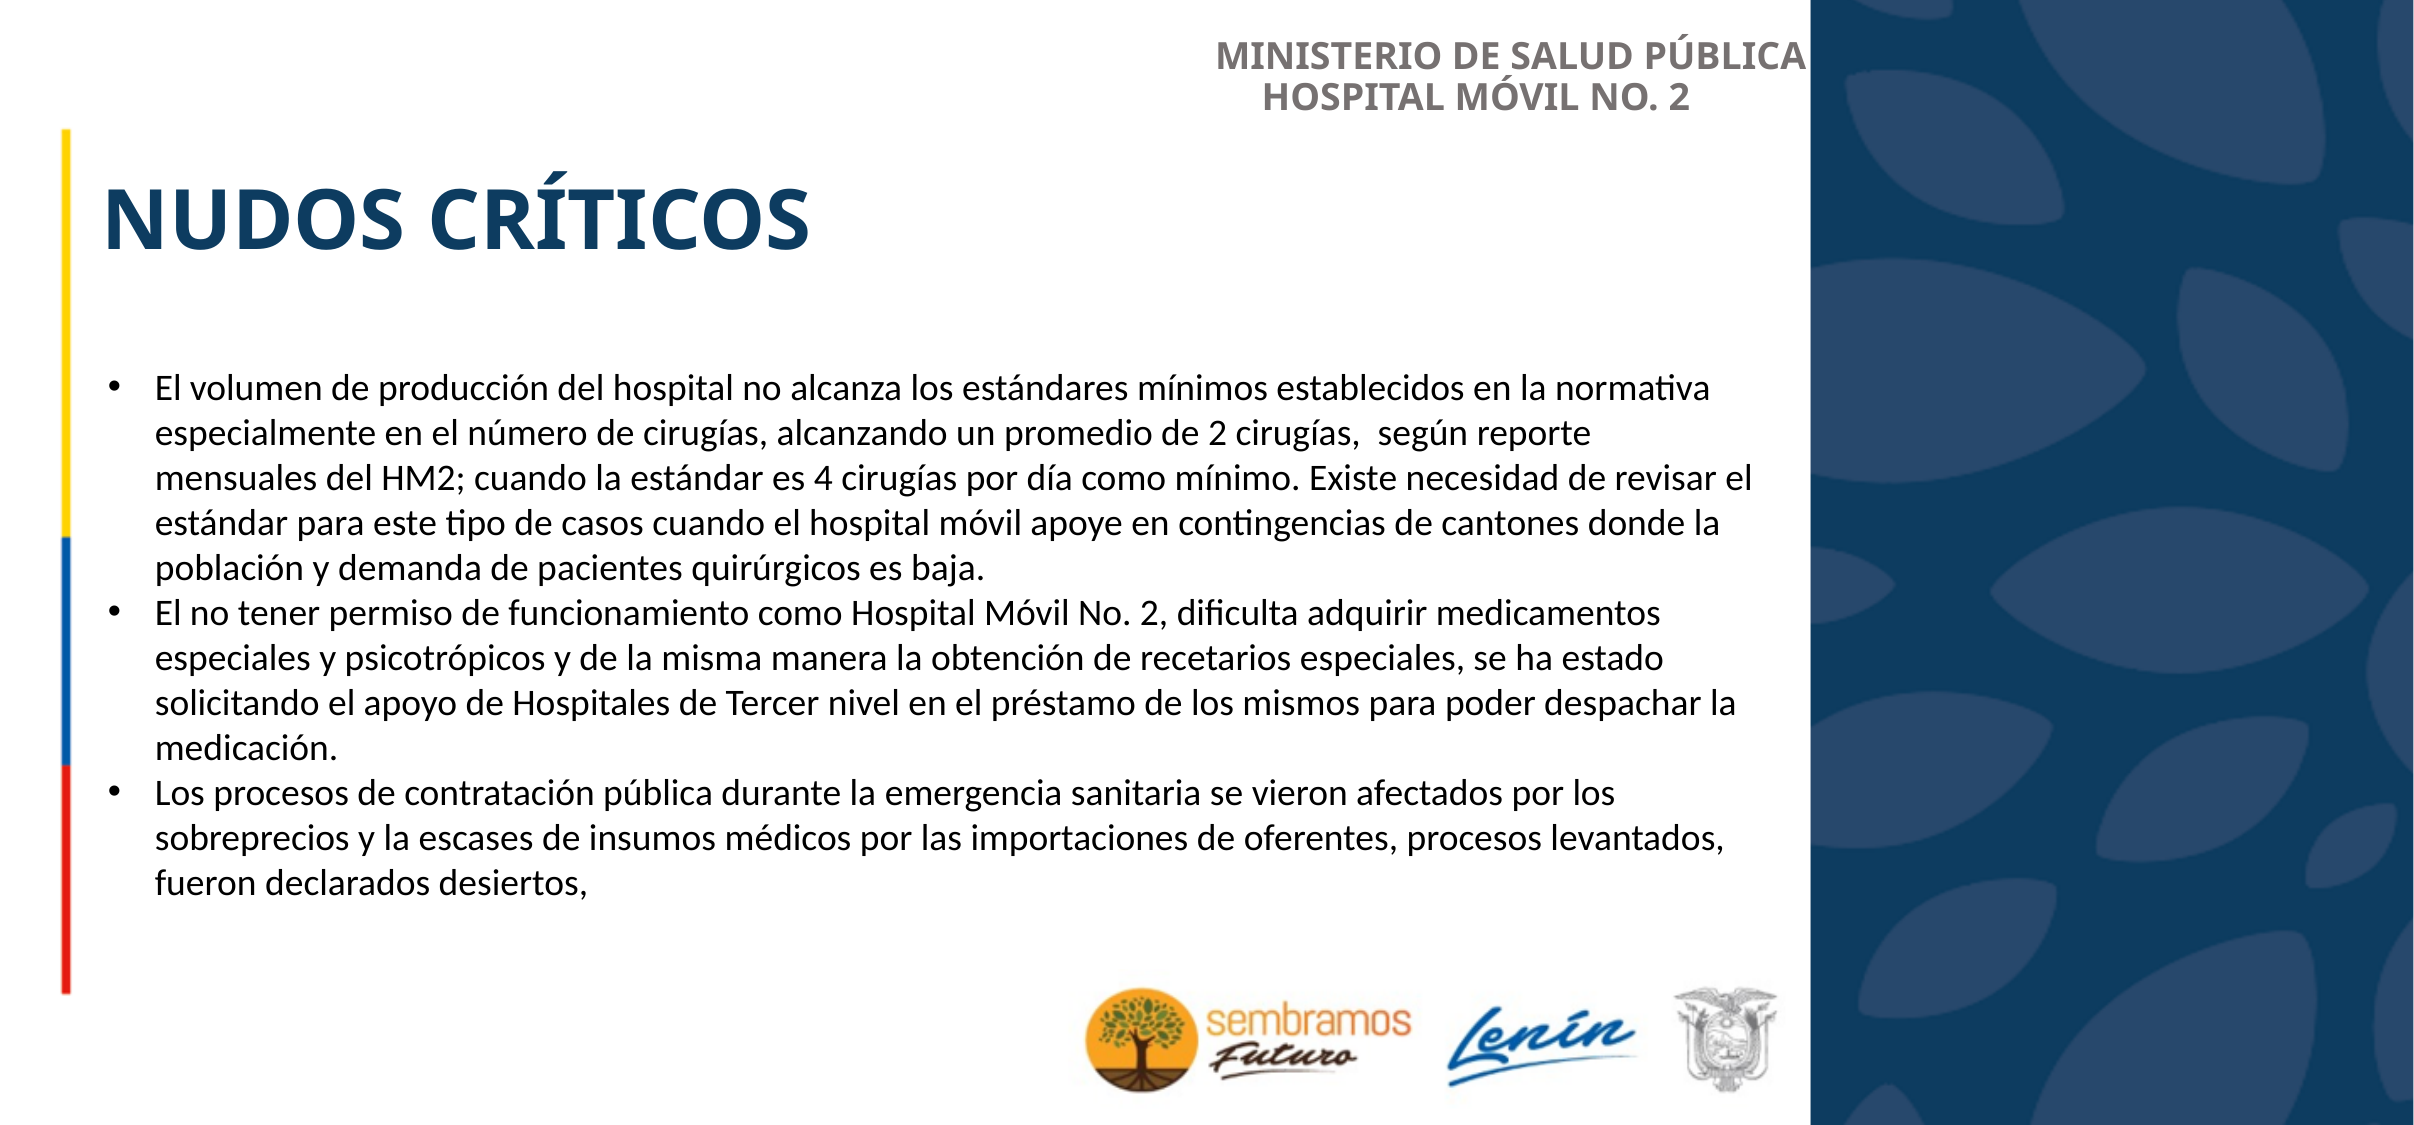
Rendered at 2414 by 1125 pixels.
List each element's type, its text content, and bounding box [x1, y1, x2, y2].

text_box NUDOS CRÍTICOS [86, 171, 1616, 273]
text_box HOSPITAL MÓVIL NO. 2 [934, 48, 2018, 149]
text_box MINISTERIO DE SALUD PÚBLICA [985, 7, 2037, 108]
text_box El volumen de producción del hospital no alcanza los estándares mínimos establecidos en la normativa especialmente en el número de cirugías, alcanzando un promedio de 2 cirugías, según reporte mensuales del HM2; cuando la estándar es 4 cirugías por día como mínimo. Existe necesidad de revisar el estándar para este tipo de casos cuando el hospital móvil apoye en contingencias de cantones donde la población y demanda de pacientes quirúrgicos es baja. El no tener permiso de funcionamiento como Hospital Móvil No. 2, dificulta adquirir medicamentos especiales y psicotrópicos y de la misma manera la obtención de recetarios especiales, se ha estado solicitando el apoyo de Hospitales de Tercer nivel en el préstamo de los mismos para poder despachar la medicación. Los procesos de contratación pública durante la emergencia sanitaria se vieron afectados por los sobreprecios y la escases de insumos médicos por las importaciones de oferentes, procesos levantados, fueron declarados desiertos, [93, 355, 1776, 956]
picture [0, 0, 2414, 1125]
